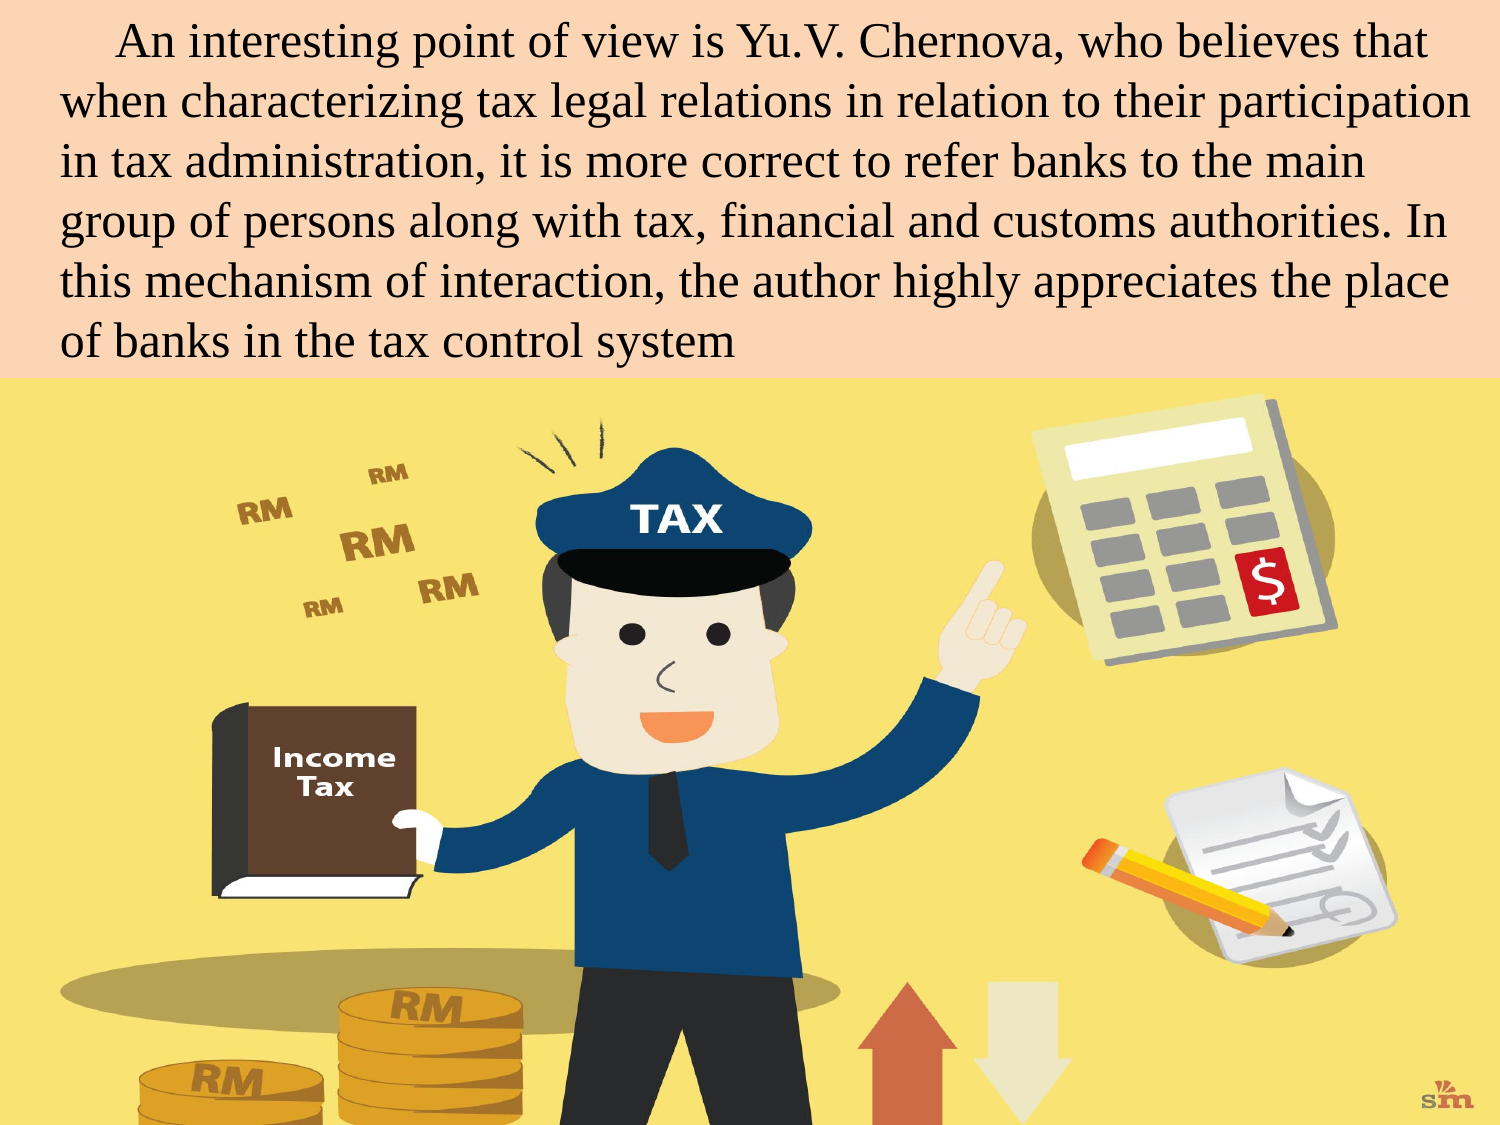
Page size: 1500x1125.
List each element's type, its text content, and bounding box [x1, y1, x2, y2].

list An interesting point of view is Yu.V. Chernova, who believes that when characterizing tax legal relations in relation to their participation in tax administration, it is more correct to refer banks to the main group of persons along with tax, financial and customs authorities. In this mechanism of interaction, the author highly appreciates the place of banks in the tax control system [0, 0, 1500, 366]
picture [0, 375, 1500, 1125]
